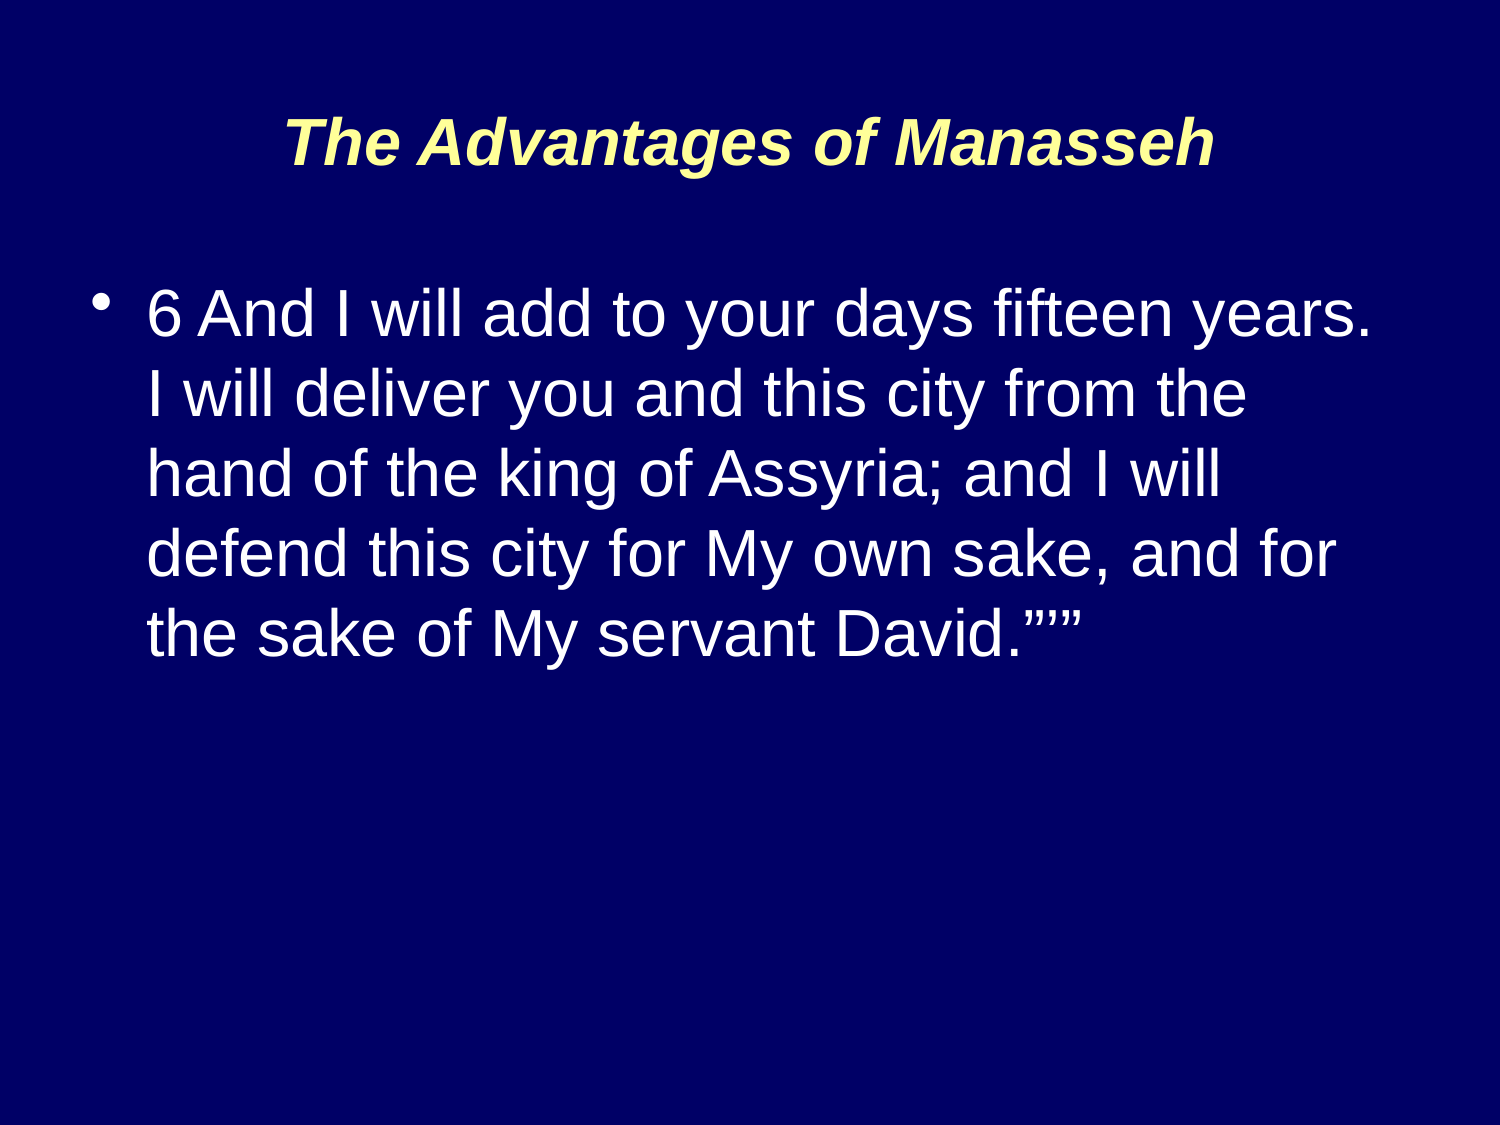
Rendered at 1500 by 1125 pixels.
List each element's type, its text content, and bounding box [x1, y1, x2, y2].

title The Advantages of Manasseh [75, 45, 1425, 233]
list 6 And I will add to your days fifteen years. I will deliver you and this city from the hand of the king of Assyria; and I will defend this city for My own sake, and for the sake of My servant David.”’” [75, 262, 1425, 1005]
